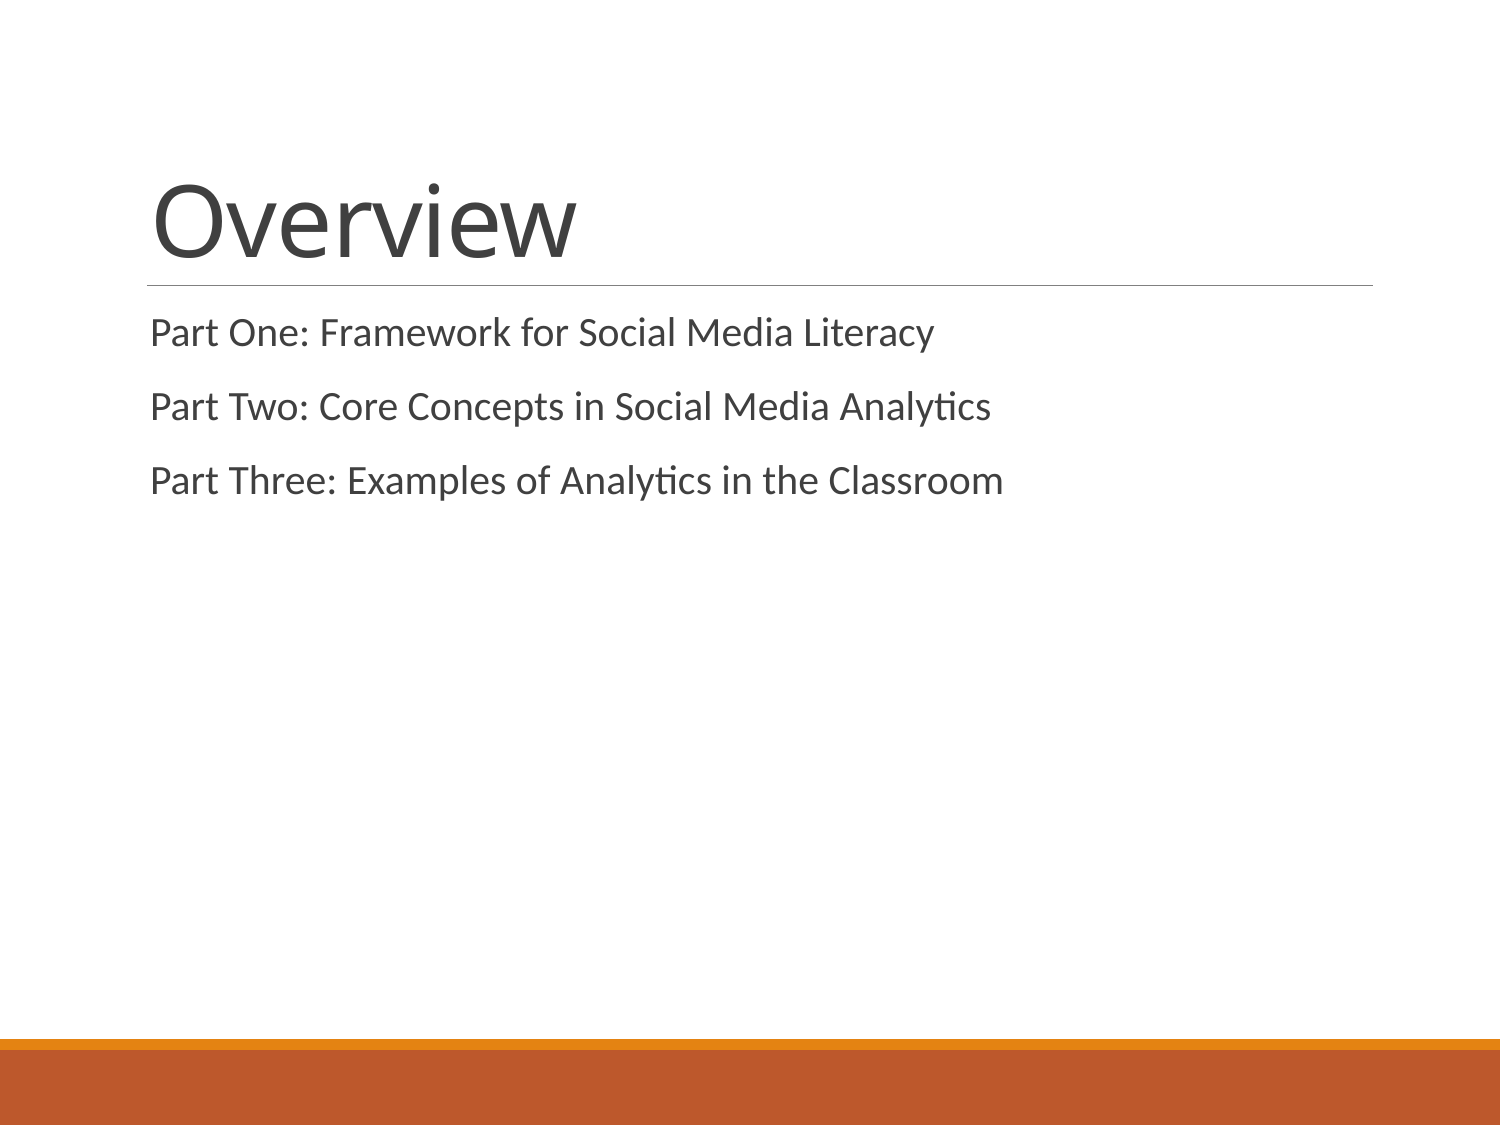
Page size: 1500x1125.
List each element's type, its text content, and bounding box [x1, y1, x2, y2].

list Part One: Framework for Social Media Literacy Part Two: Core Concepts in Social Media Analytics Part Three: Examples of Analytics in the Classroom [135, 302, 1373, 963]
title Overview [135, 47, 1373, 285]
